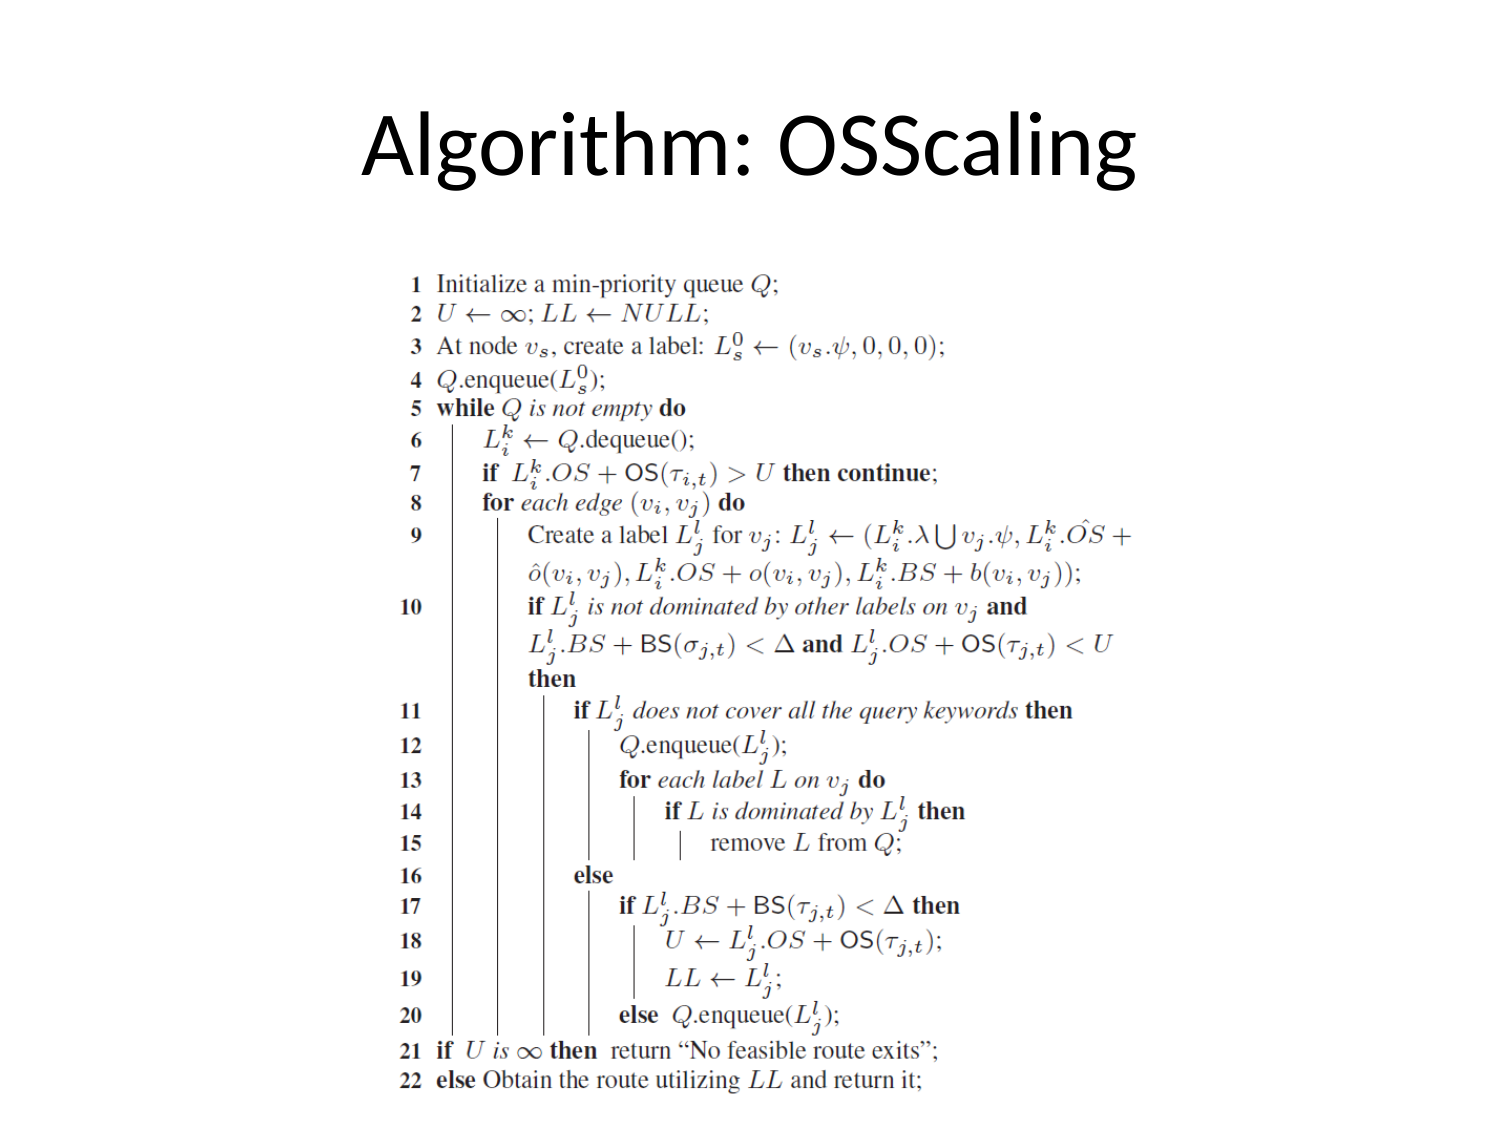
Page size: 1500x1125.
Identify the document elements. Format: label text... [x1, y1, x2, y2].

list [392, 268, 1141, 1095]
title Algorithm: OSScaling [75, 45, 1425, 233]
